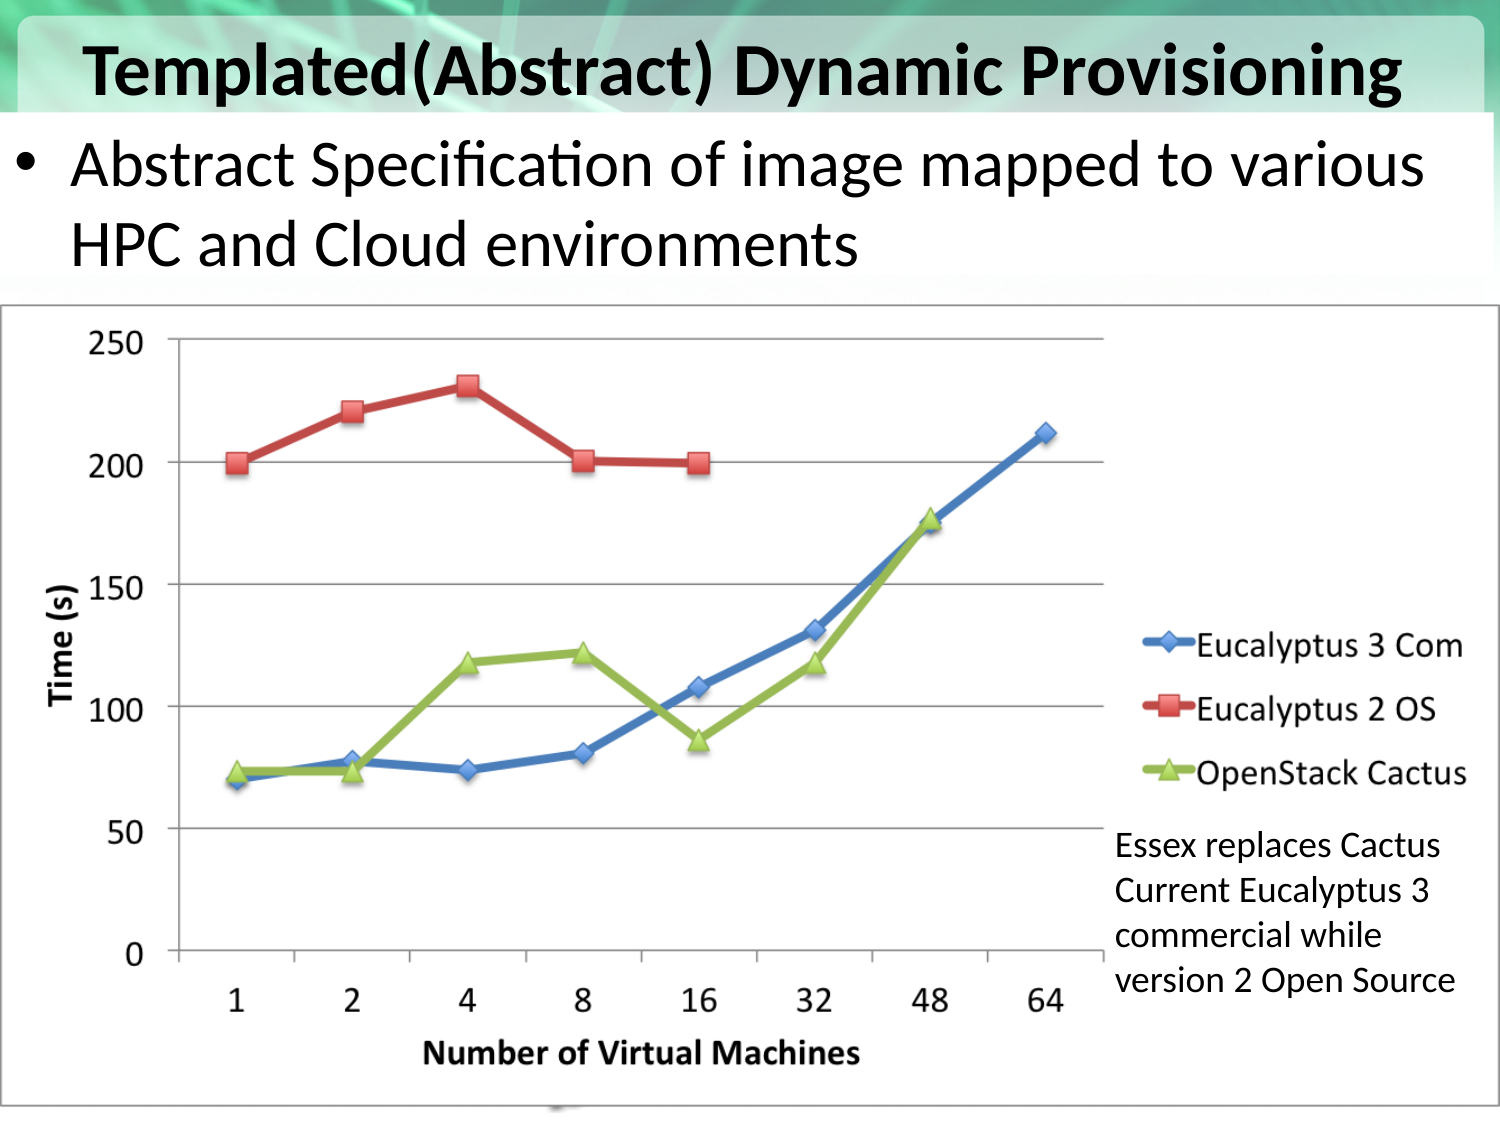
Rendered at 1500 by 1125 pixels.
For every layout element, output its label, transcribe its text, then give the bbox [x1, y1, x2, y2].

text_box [0, 303, 1500, 1107]
picture [0, 0, 1500, 303]
title Templated(Abstract) Dynamic Provisioning [0, 12, 1488, 112]
list Abstract Specification of image mapped to various HPC and Cloud environments [0, 112, 1494, 276]
picture [0, 1107, 1500, 1125]
